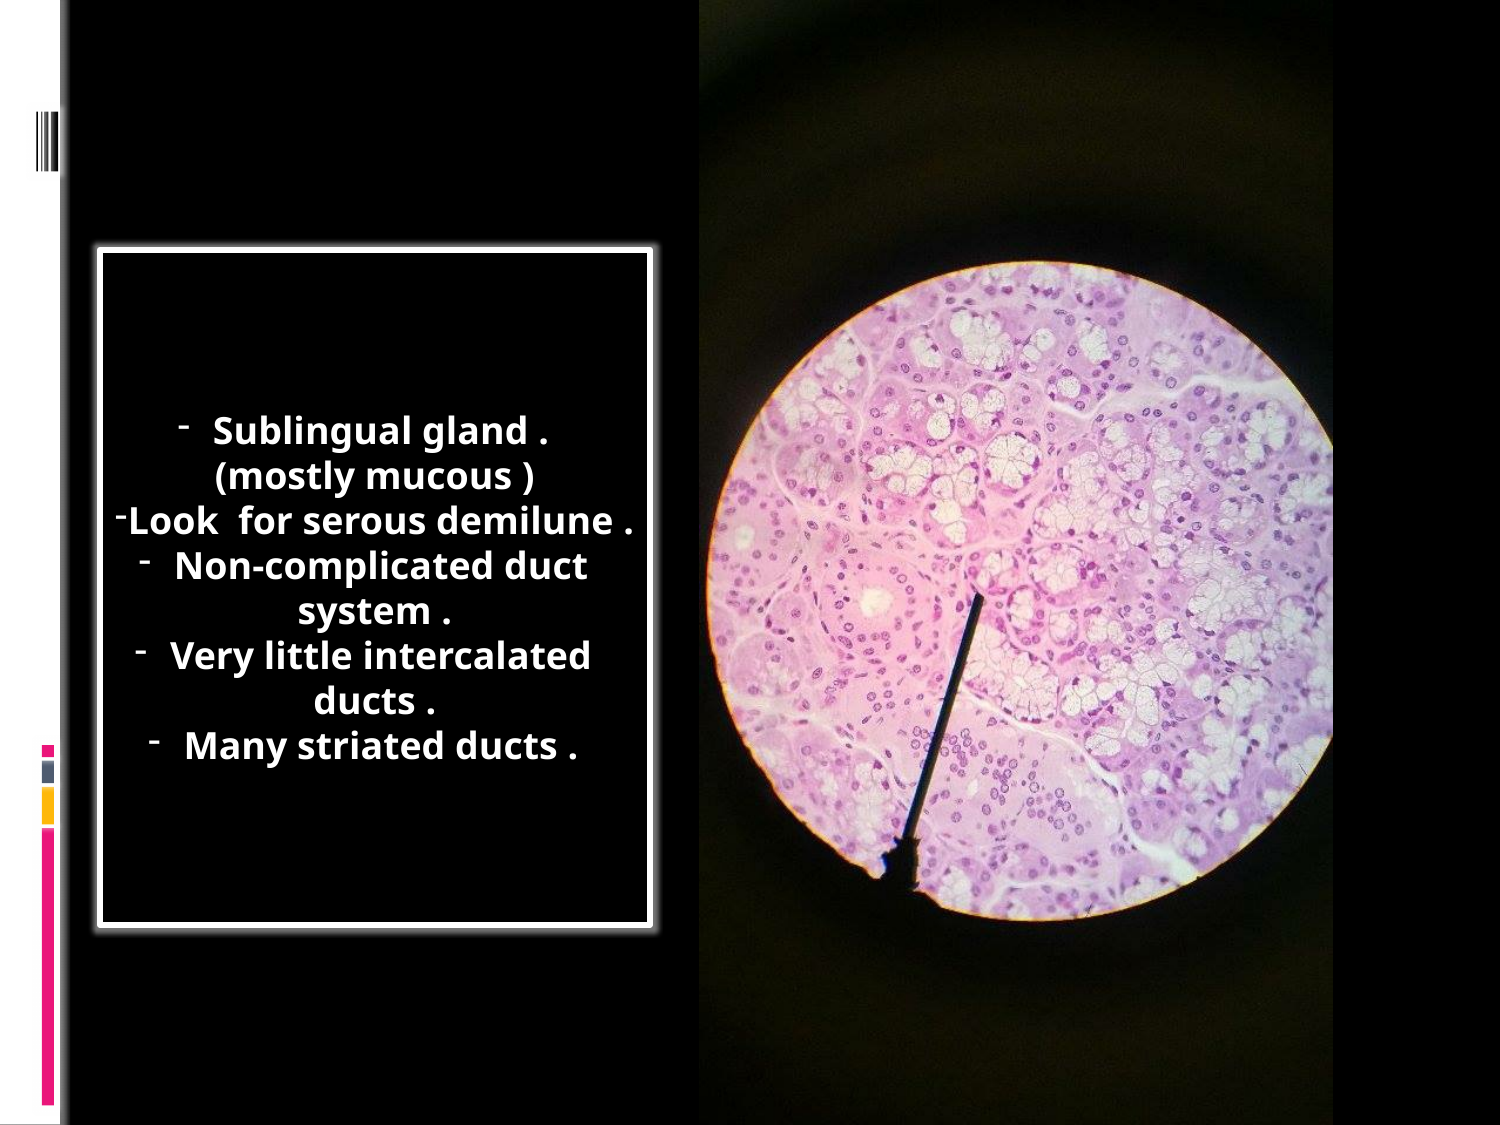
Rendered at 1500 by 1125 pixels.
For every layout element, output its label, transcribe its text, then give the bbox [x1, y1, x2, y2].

picture [699, 0, 1334, 1125]
text_box Sublingual gland . (mostly mucous ) Look for serous demilune . Non-complicated duct system . Very little intercalated ducts . Many striated ducts . [97, 247, 653, 928]
